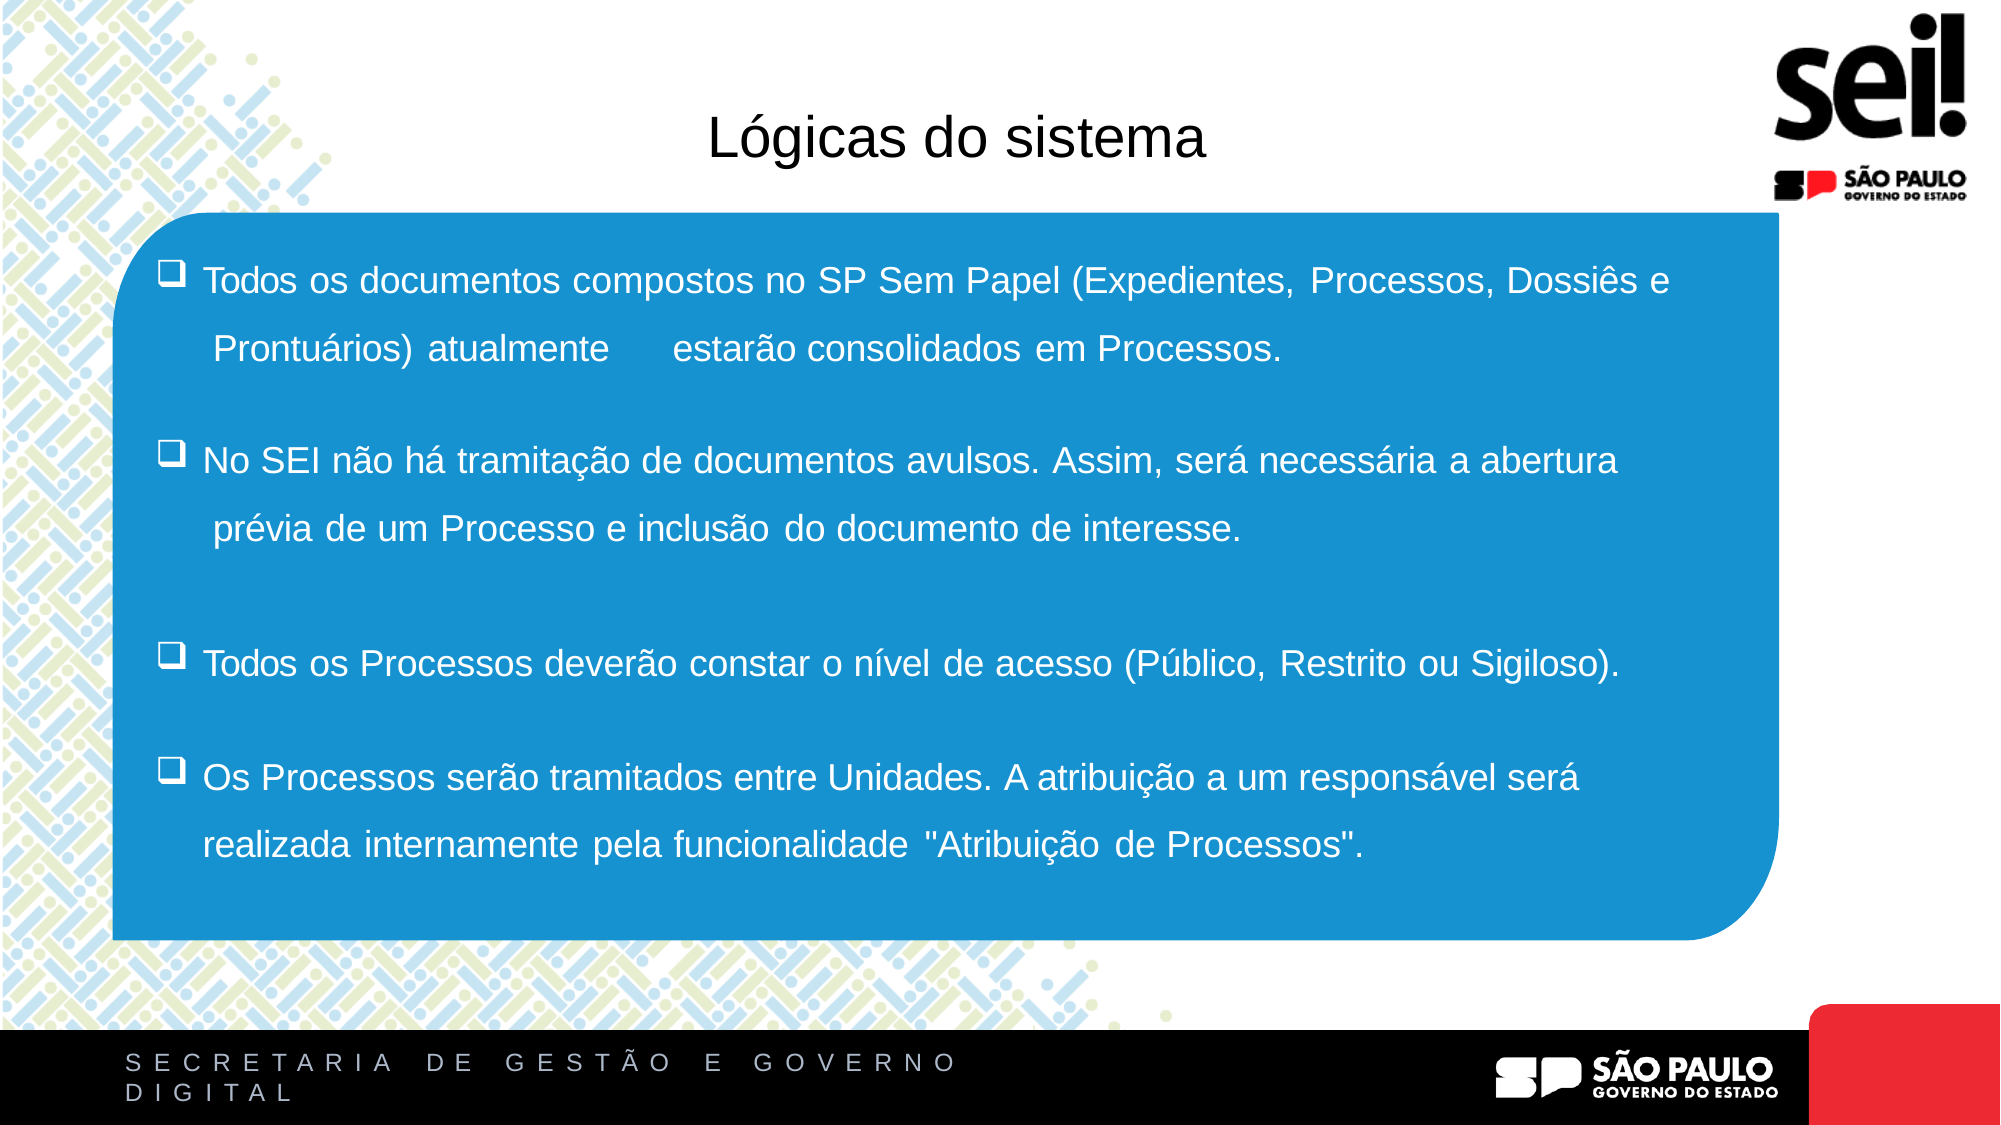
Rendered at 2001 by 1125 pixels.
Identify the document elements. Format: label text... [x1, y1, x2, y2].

text_box G E S T Ã O [503, 1046, 673, 1077]
picture [2, 0, 1258, 1030]
text_box G O V E R N O [751, 1046, 958, 1077]
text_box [112, 212, 1780, 942]
footer D E [423, 1046, 476, 1125]
title Lógicas do sistema [705, 97, 1279, 209]
slide_number E [702, 1046, 724, 1125]
picture [1436, 990, 1831, 1125]
text_box S E C R E T A R I A D I G I T A L [122, 1046, 394, 1107]
picture [1774, 13, 1967, 201]
